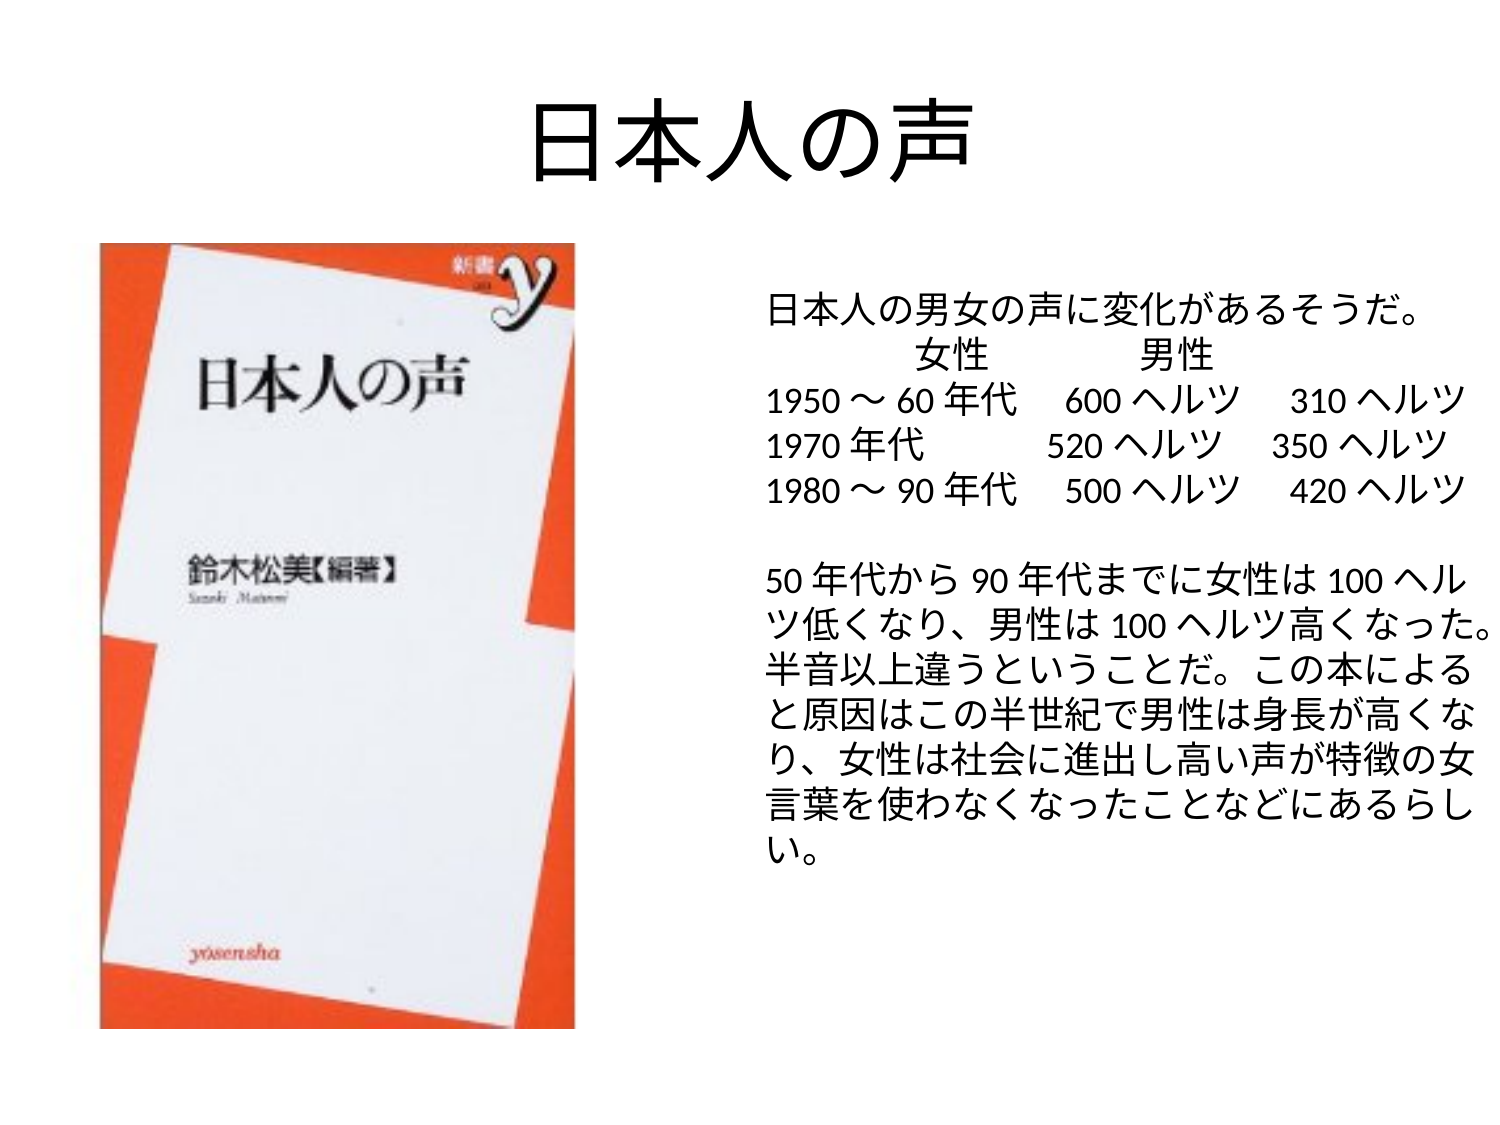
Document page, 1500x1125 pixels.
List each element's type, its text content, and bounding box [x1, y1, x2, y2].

text_box 日本人の男女の声に変化があるそうだ。 女性 男性 1950～60年代 600ヘルツ 310ヘルツ 1970年代 520ヘルツ 350ヘルツ 1980～90年代 500ヘルツ 420ヘルツ 50年代から90年代までに女性は100ヘルツ低くなり、男性は100ヘルツ高くなった。半音以上違うということだ。この本によると原因はこの半世紀で男性は身長が高くなり、女性は社会に進出し高い声が特徴の女言葉を使わなくなったことなどにあるらしい。 [749, 278, 1500, 879]
title 日本人の声 [75, 45, 1425, 233]
picture [0, 243, 733, 1030]
